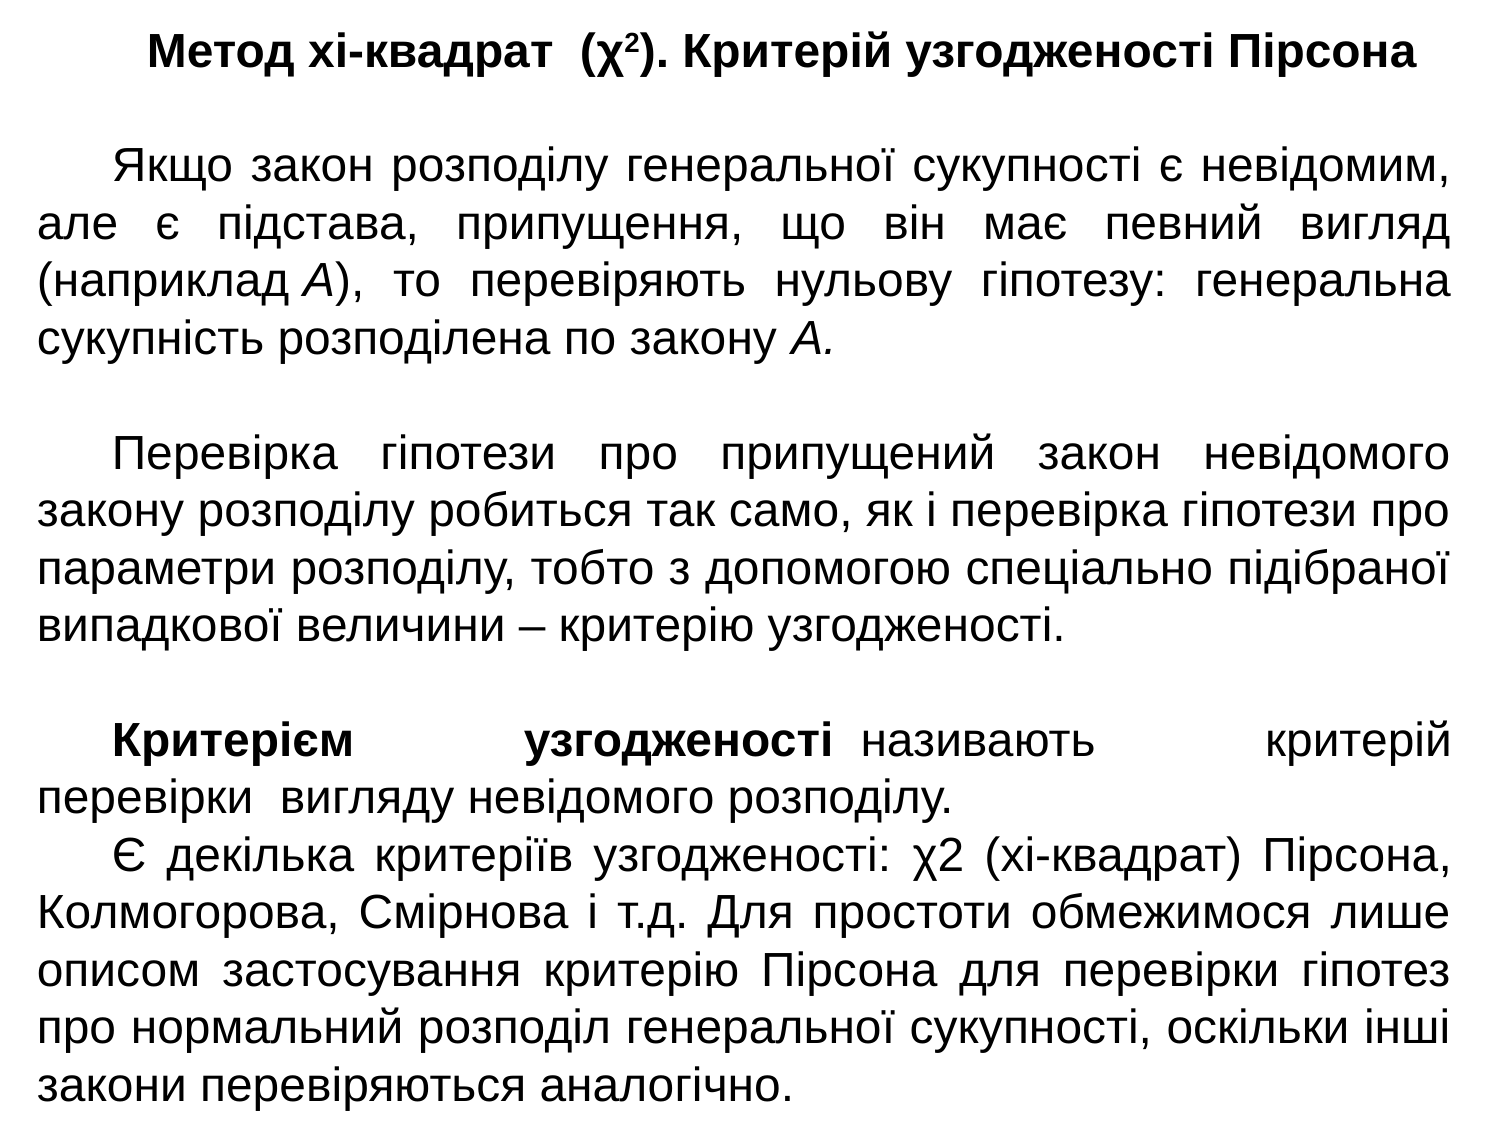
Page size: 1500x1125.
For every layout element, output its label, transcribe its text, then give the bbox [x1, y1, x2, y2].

text_box Метод хі-квадрат (χ2). Критерій узгодженості Пірсона Якщо закон розподілу генеральної сукупності є невідомим, але є підстава, припущення, що він має певний вигляд (наприклад А), то перевіряють нульову гіпотезу: генеральна сукупність розподілена по закону А. Перевірка гіпотези про припущений закон невідомого закону розподілу робиться так само, як і перевірка гіпотези про параметри розподілу, тобто з допомогою спеціально підібраної випадкової величини – критерію узгодженості. Критерієм узгодженості називають критерій перевірки вигляду невідомого розподілу. Є декілька критеріїв узгодженості: χ2 (хі-квадрат) Пірсона, Колмогорова, Смірнова і т.д. Для простоти обмежимося лише описом застосування критерію Пірсона для перевірки гіпотез про нормальний розподіл генеральної сукупності, оскільки інші закони перевіряються аналогічно. [22, 11, 1468, 1119]
